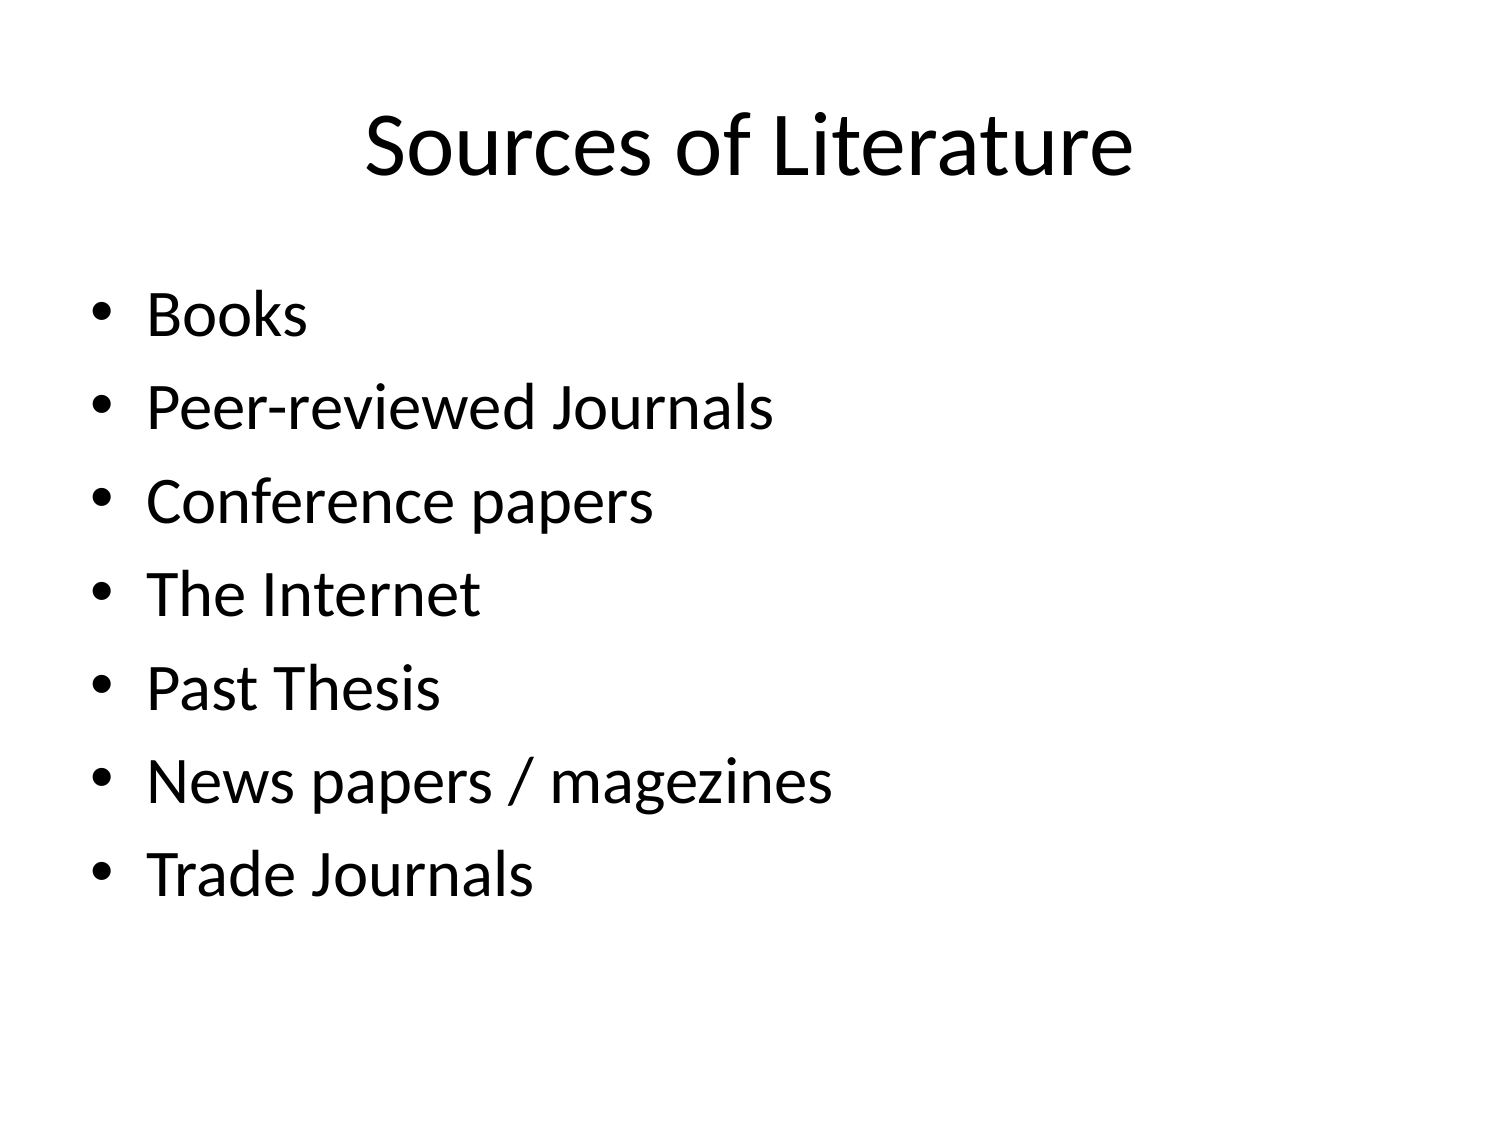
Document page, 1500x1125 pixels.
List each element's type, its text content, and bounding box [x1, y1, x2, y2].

title Sources of Literature [75, 45, 1425, 233]
list Books Peer-reviewed Journals Conference papers The Internet Past Thesis News papers / magezines Trade Journals [75, 262, 1425, 1005]
